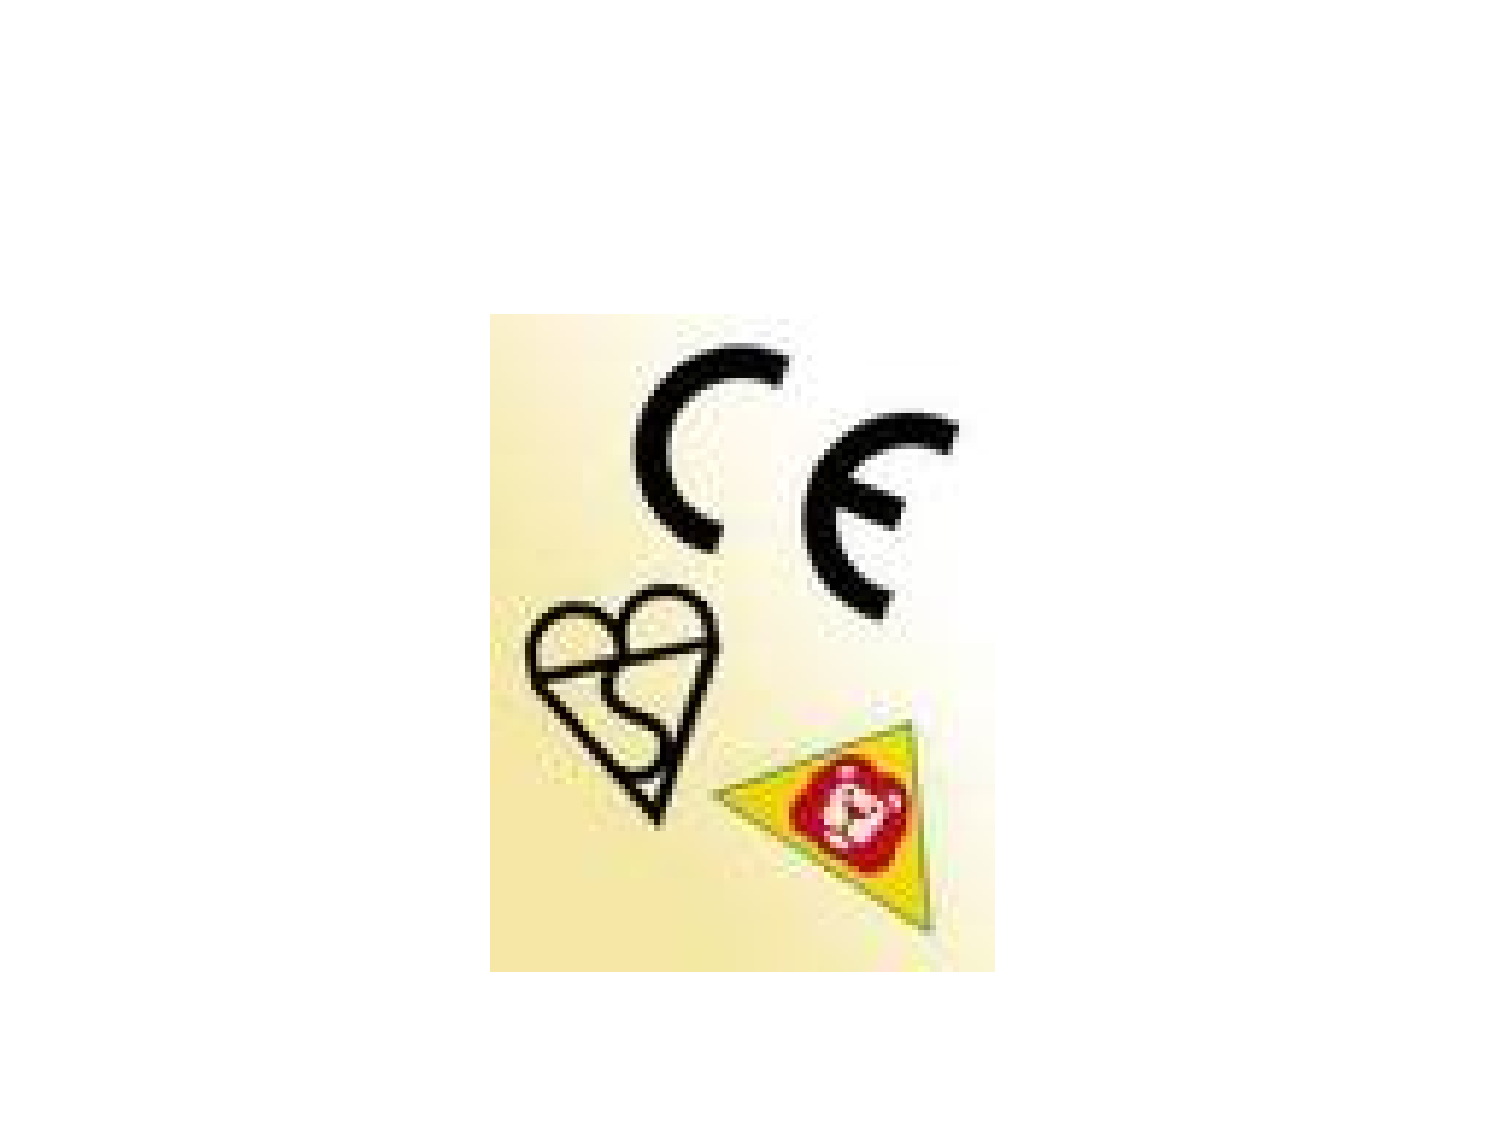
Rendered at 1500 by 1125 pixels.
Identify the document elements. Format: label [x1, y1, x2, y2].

list [489, 314, 995, 972]
